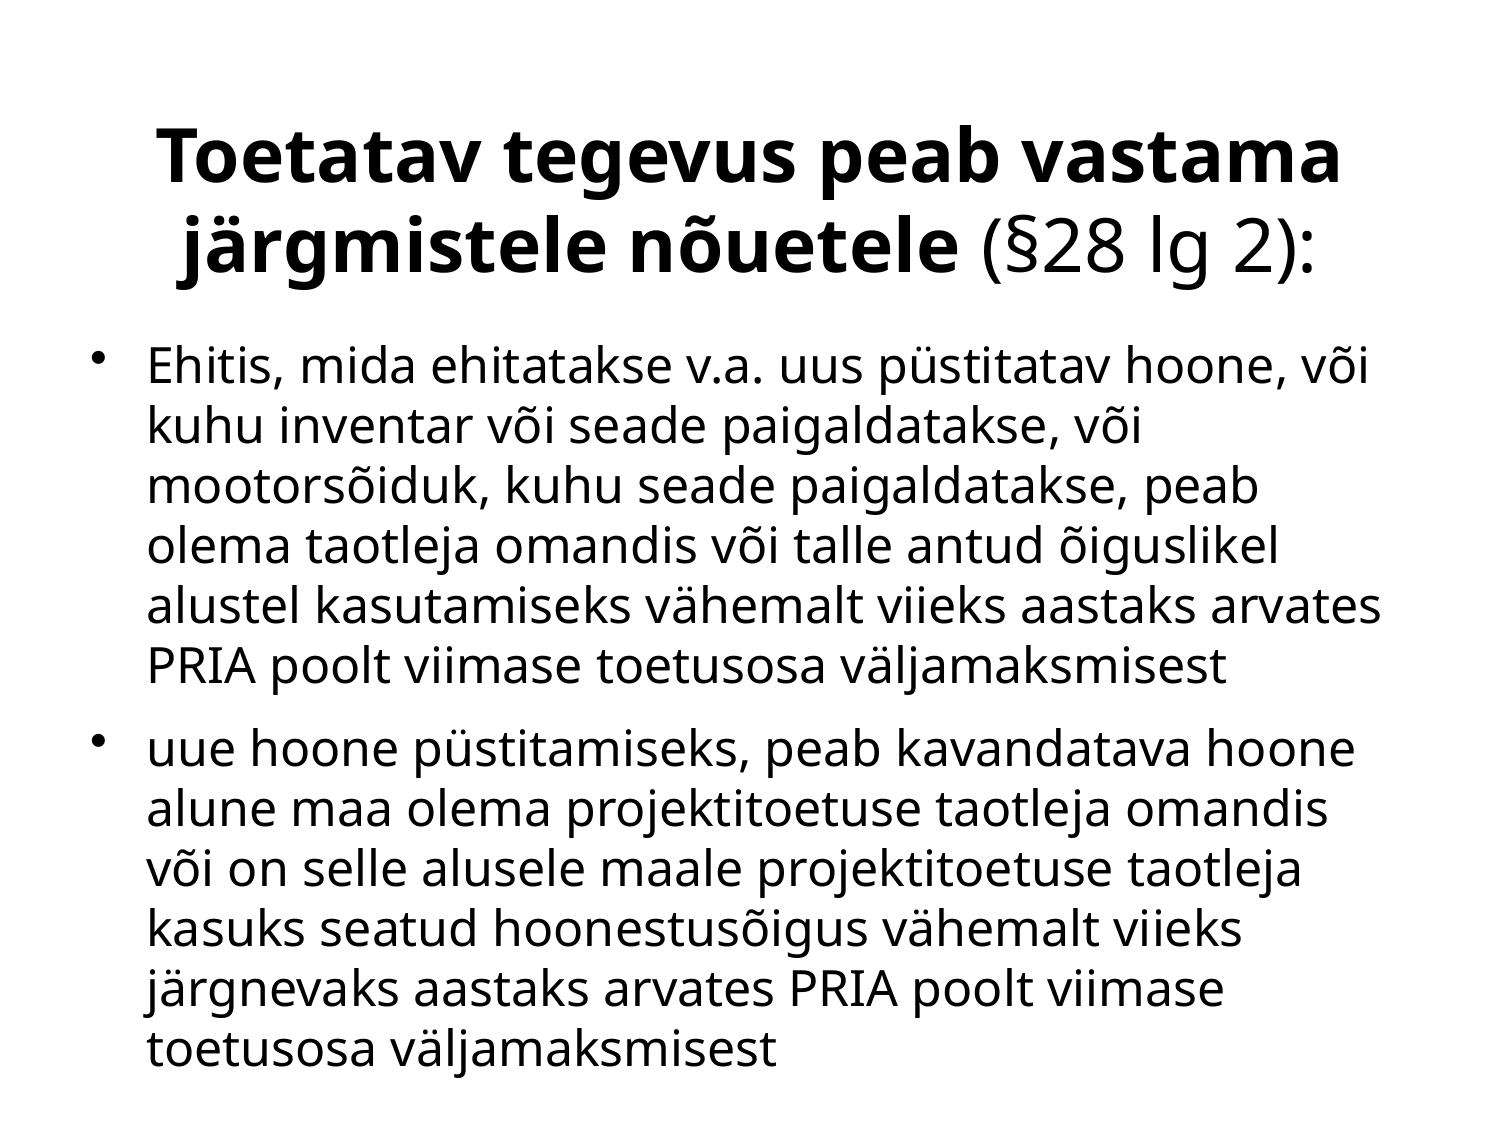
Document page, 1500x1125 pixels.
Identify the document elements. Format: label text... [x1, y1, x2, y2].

list Ehitis, mida ehitatakse v.a. uus püstitatav hoone, või kuhu inventar või seade paigaldatakse, või mootorsõiduk, kuhu seade paigaldatakse, peab olema taotleja omandis või talle antud õiguslikel alustel kasutamiseks vähemalt viieks aastaks arvates PRIA poolt viimase toetusosa väljamaksmisest uue hoone püstitamiseks, peab kavandatava hoone alune maa olema projektitoetuse taotleja omandis või on selle alusele maale projektitoetuse taotleja kasuks seatud hoonestusõigus vähemalt viieks järgnevaks aastaks arvates PRIA poolt viimase toetusosa väljamaksmisest [75, 326, 1425, 1071]
title Toetatav tegevus peab vastama järgmistele nõuetele (§28 lg 2): [75, 103, 1425, 291]
